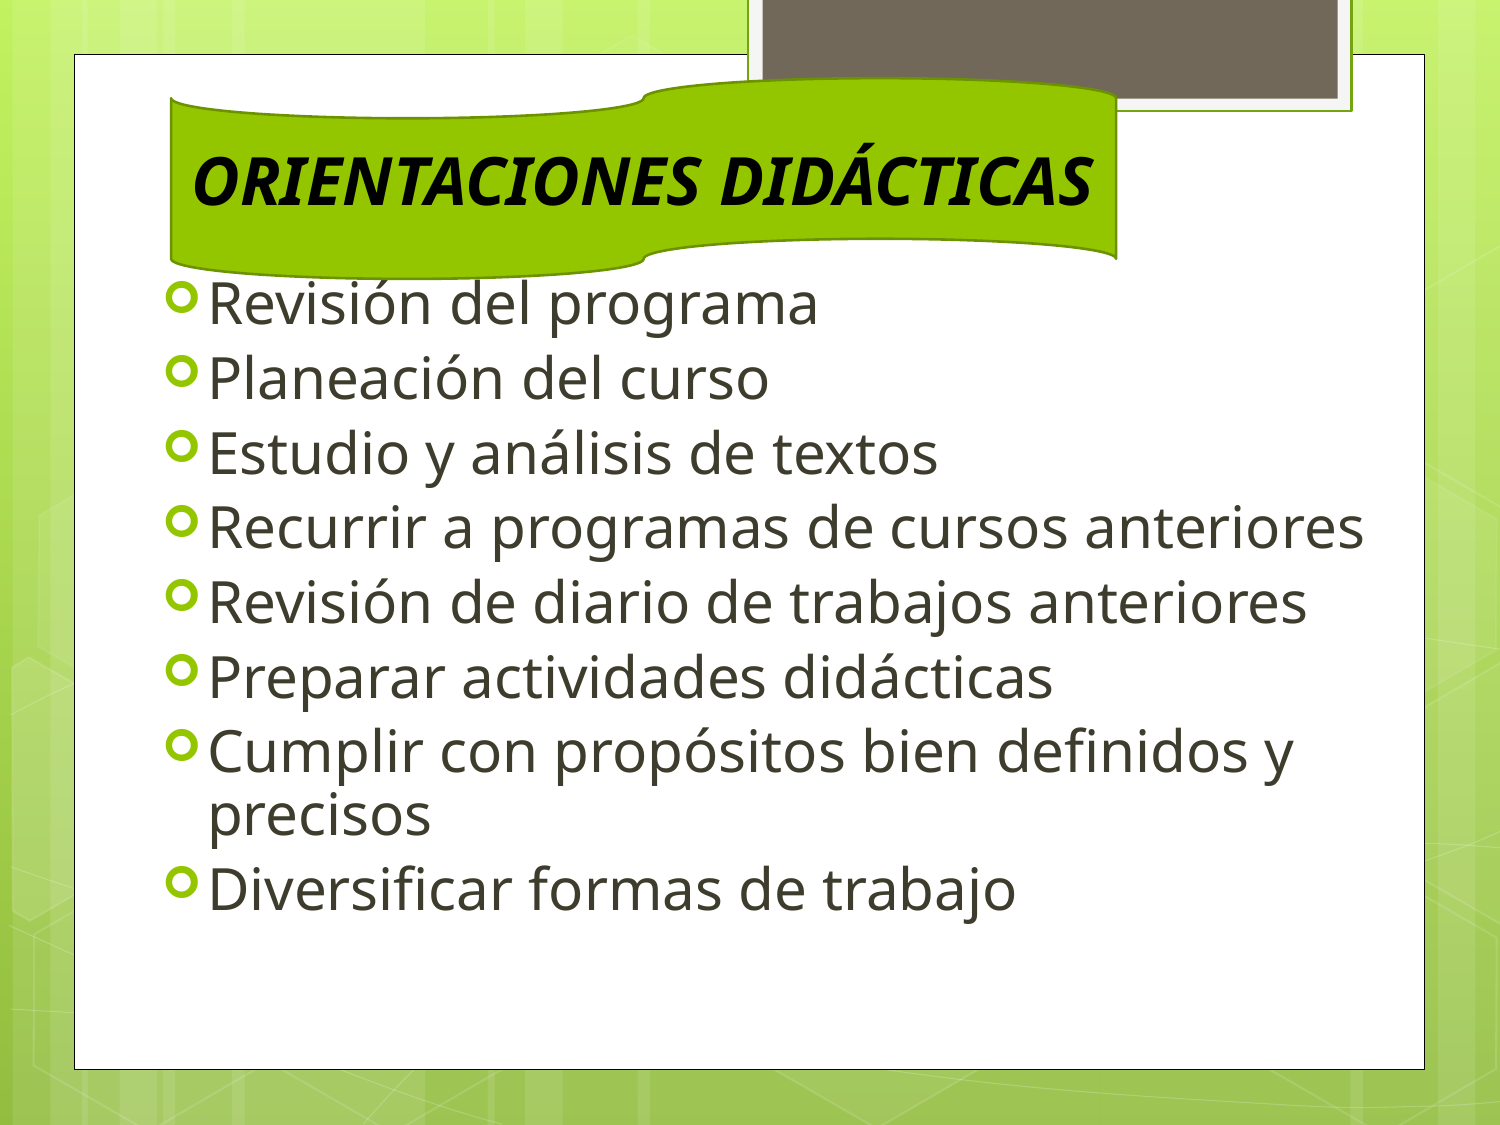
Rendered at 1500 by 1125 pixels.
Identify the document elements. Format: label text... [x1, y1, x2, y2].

list Revisión del programa Planeación del curso Estudio y análisis de textos Recurrir a programas de cursos anteriores Revisión de diario de trabajos anteriores Preparar actividades didácticas Cumplir con propósitos bien definidos y precisos Diversificar formas de trabajo [135, 267, 1411, 1125]
text_box ORIENTACIONES DIDÁCTICAS [169, 76, 1118, 281]
